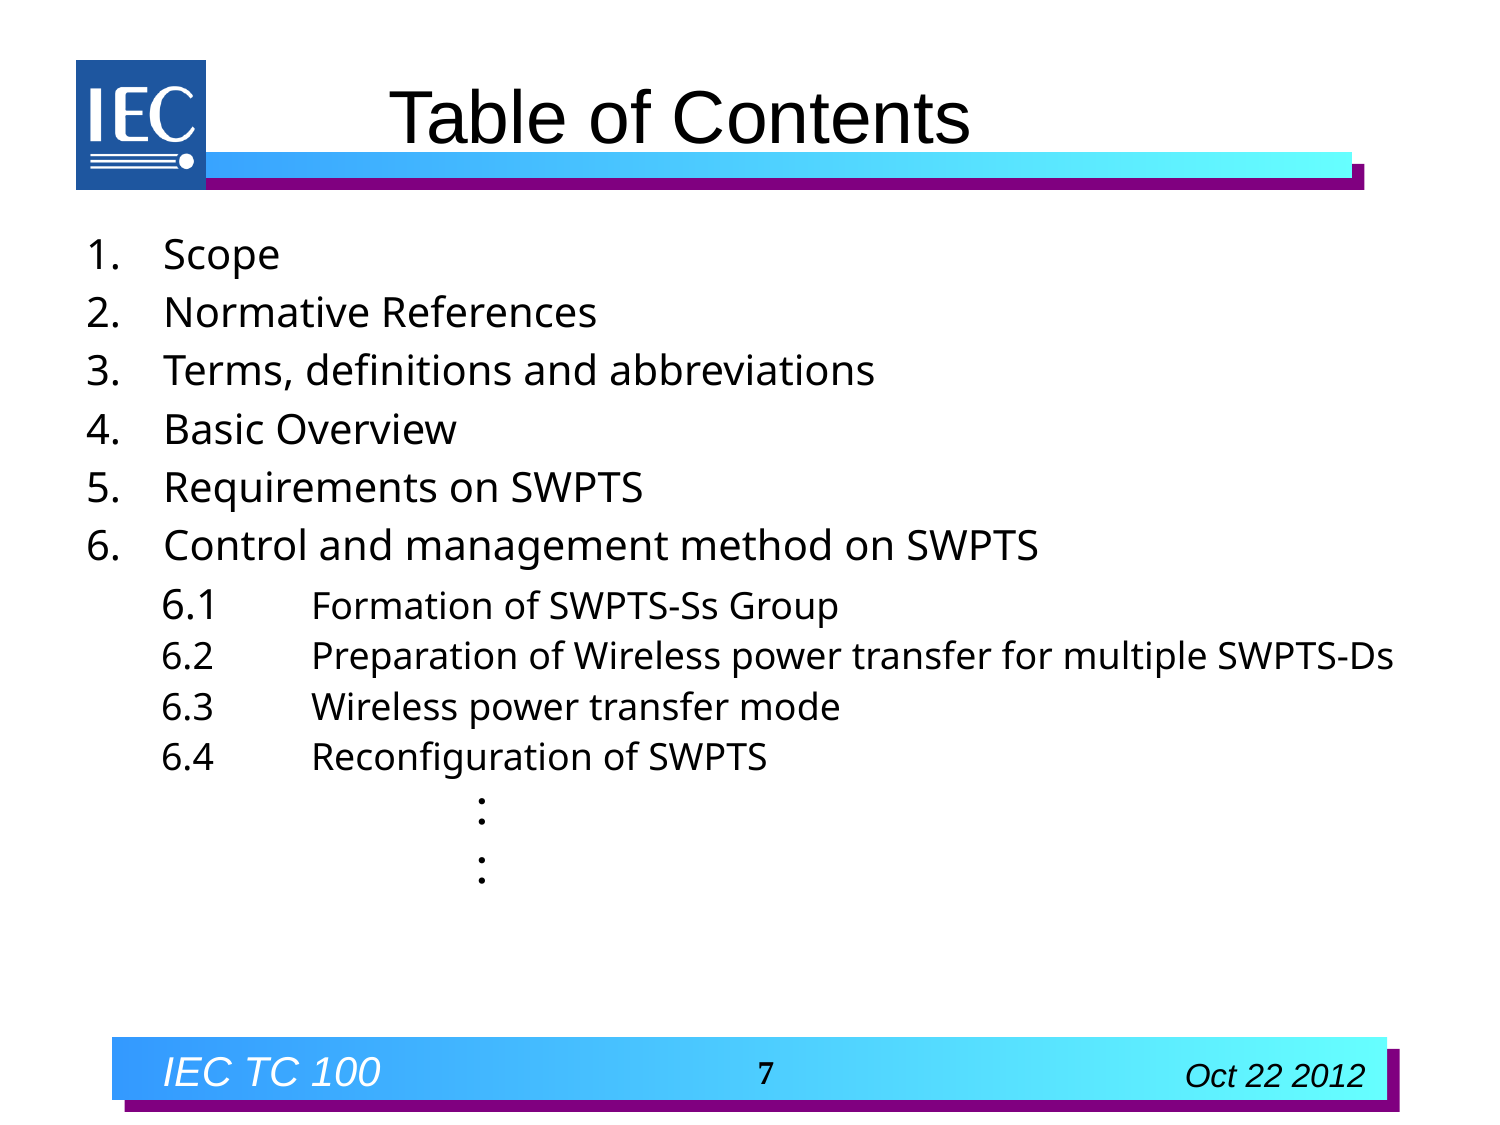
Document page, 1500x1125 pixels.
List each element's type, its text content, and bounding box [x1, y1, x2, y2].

picture [76, 60, 206, 190]
text_box Table of Contents [205, 61, 1156, 166]
text_box Scope Normative References Terms, definitions and abbreviations Basic Overview Requirements on SWPTS Control and management method on SWPTS 6.1 Formation of SWPTS-Ss Group 6.2 Preparation of Wireless power transfer for multiple SWPTS-Ds 6.3 Wireless power transfer mode 6.4 Reconfiguration of SWPTS ： ： [71, 220, 1471, 1011]
